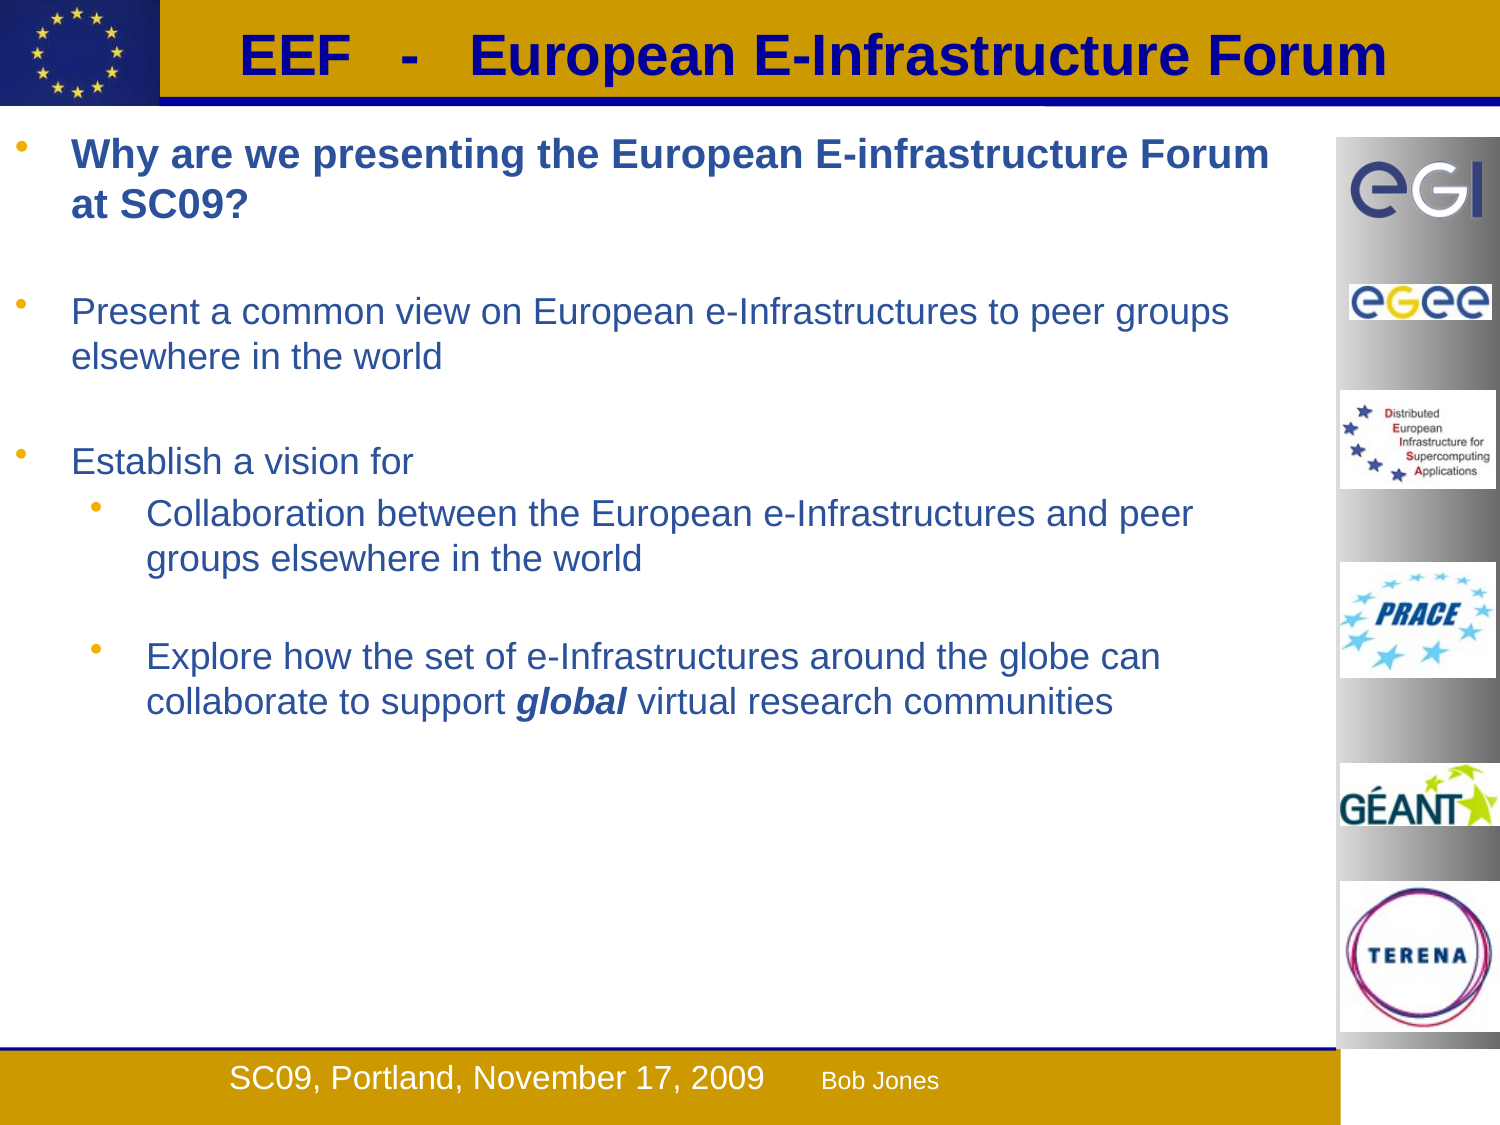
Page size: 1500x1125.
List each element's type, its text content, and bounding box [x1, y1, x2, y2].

picture [1340, 881, 1500, 1032]
picture [1349, 284, 1492, 320]
picture [0, 0, 160, 106]
picture [1340, 763, 1500, 826]
text_box Why are we presenting the European E-infrastructure Forum at SC09? Present a common view on European e‐Infrastructures to peer groups elsewhere in the world Establish a vision for Collaboration between the European e‐Infrastructures and peer groups elsewhere in the world Explore how the set of e-Infrastructures around the globe can collaborate to support global virtual research communities [0, 119, 1325, 1125]
picture [1340, 562, 1496, 678]
picture [1350, 161, 1482, 219]
picture [1340, 390, 1496, 489]
